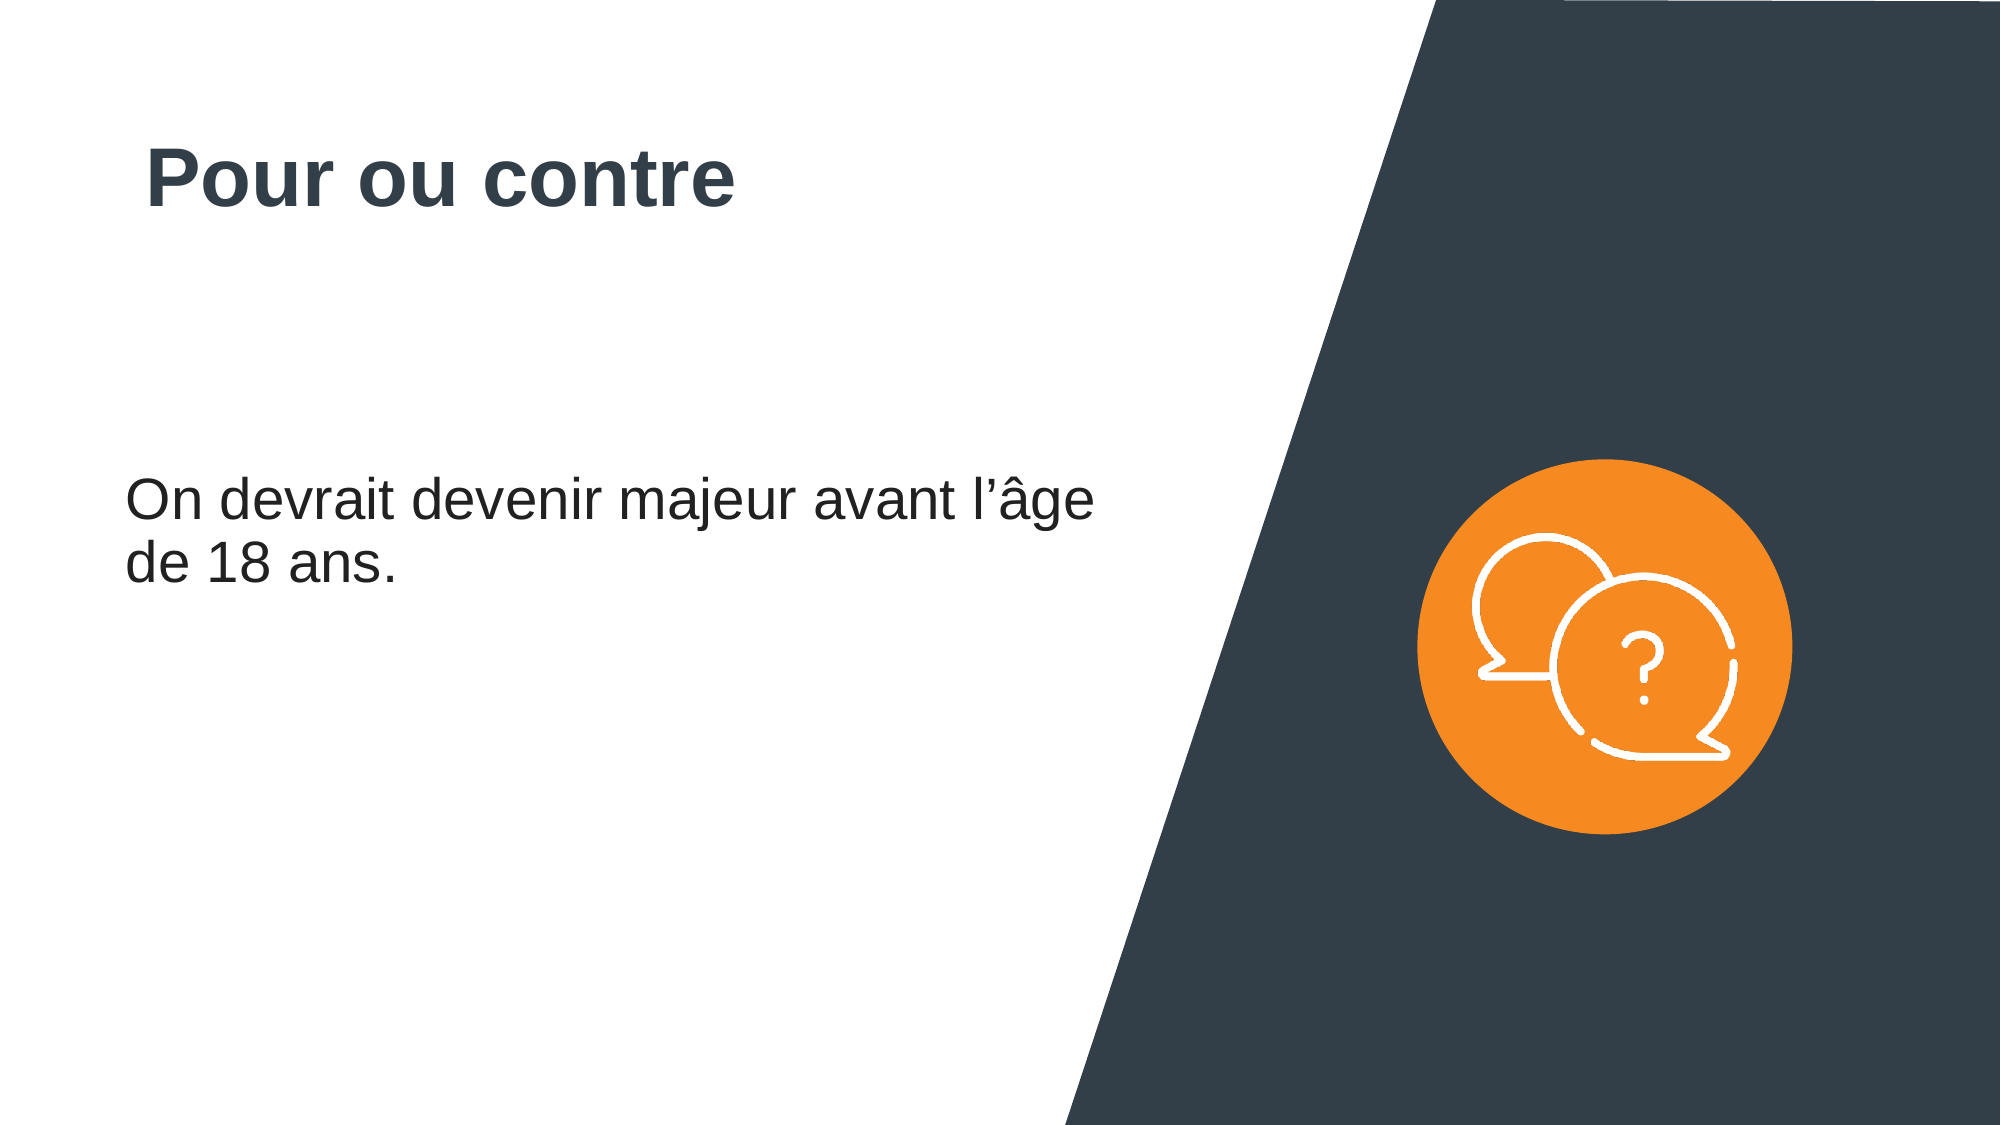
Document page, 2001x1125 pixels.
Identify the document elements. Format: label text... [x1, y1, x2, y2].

list On devrait devenir majeur avant l’âge de 18 ans. [125, 469, 1101, 1079]
title Pour ou contre [145, 135, 1121, 285]
picture [1452, 494, 1757, 799]
